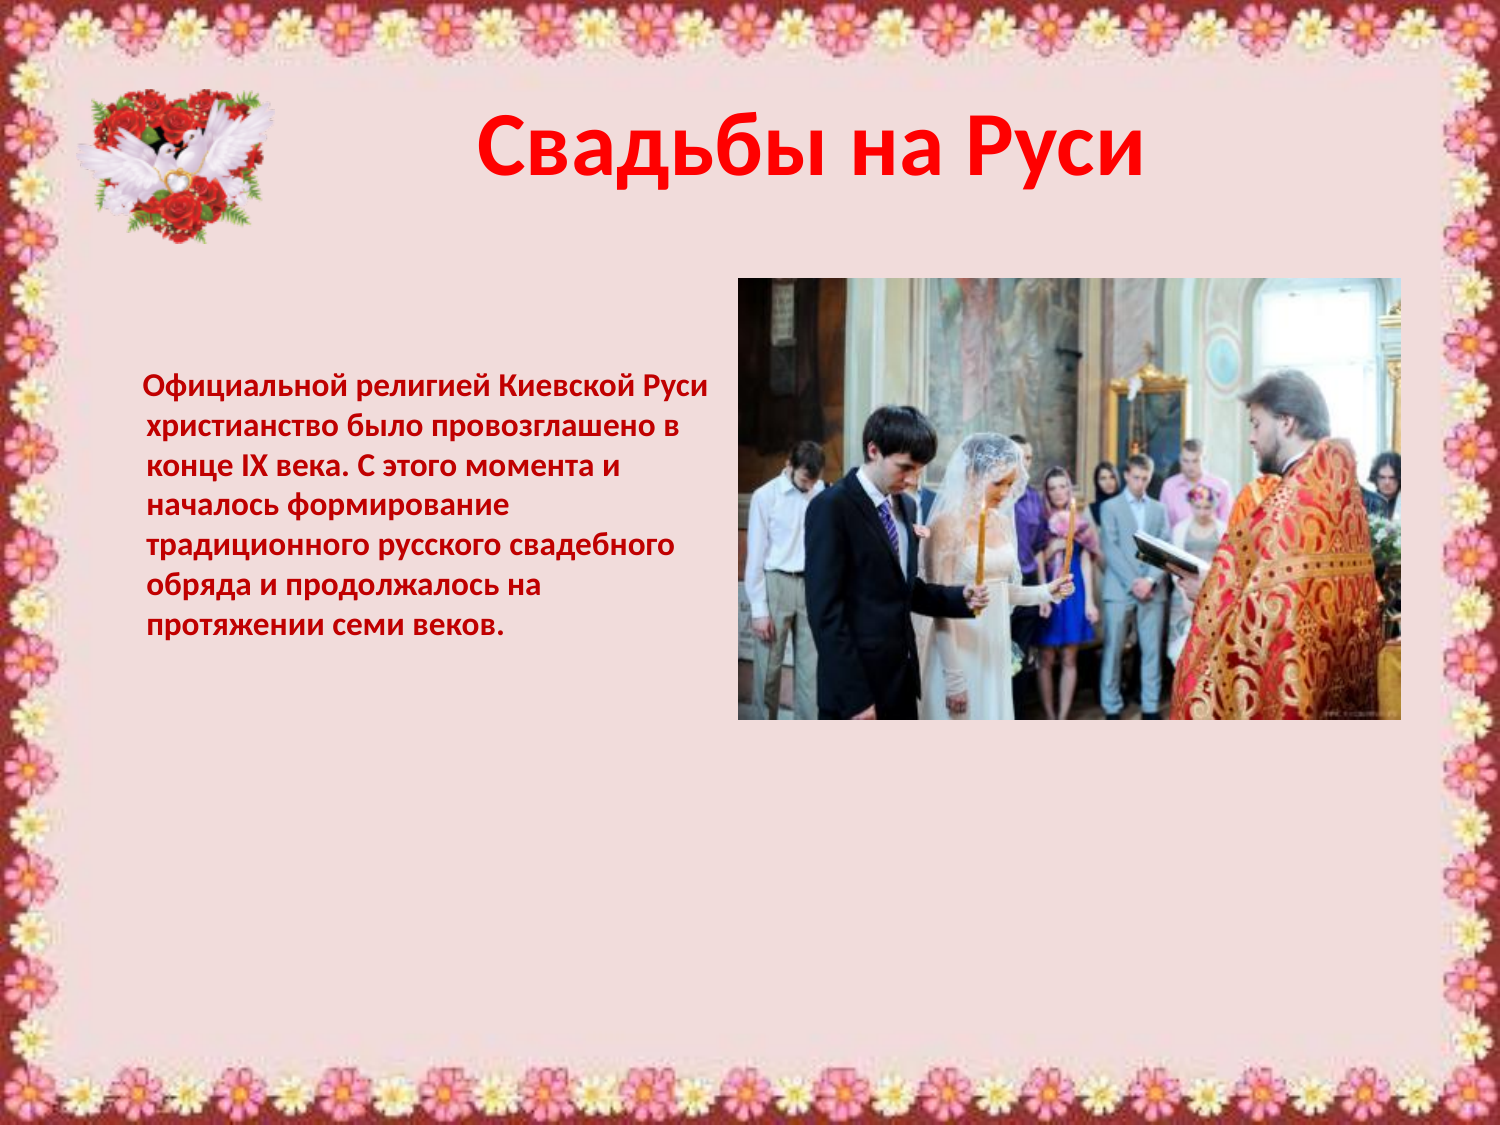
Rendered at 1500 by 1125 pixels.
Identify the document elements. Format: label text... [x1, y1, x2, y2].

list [737, 278, 1401, 720]
list Официальной религией Киевской Руси христианство было провозглашено в конце IX века. С этого момента и началось формирование традиционного русского свадебного обряда и продолжалось на протяжении семи веков. [75, 262, 738, 1005]
title Свадьбы на Руси [75, 45, 1425, 233]
picture [0, 0, 1500, 1125]
